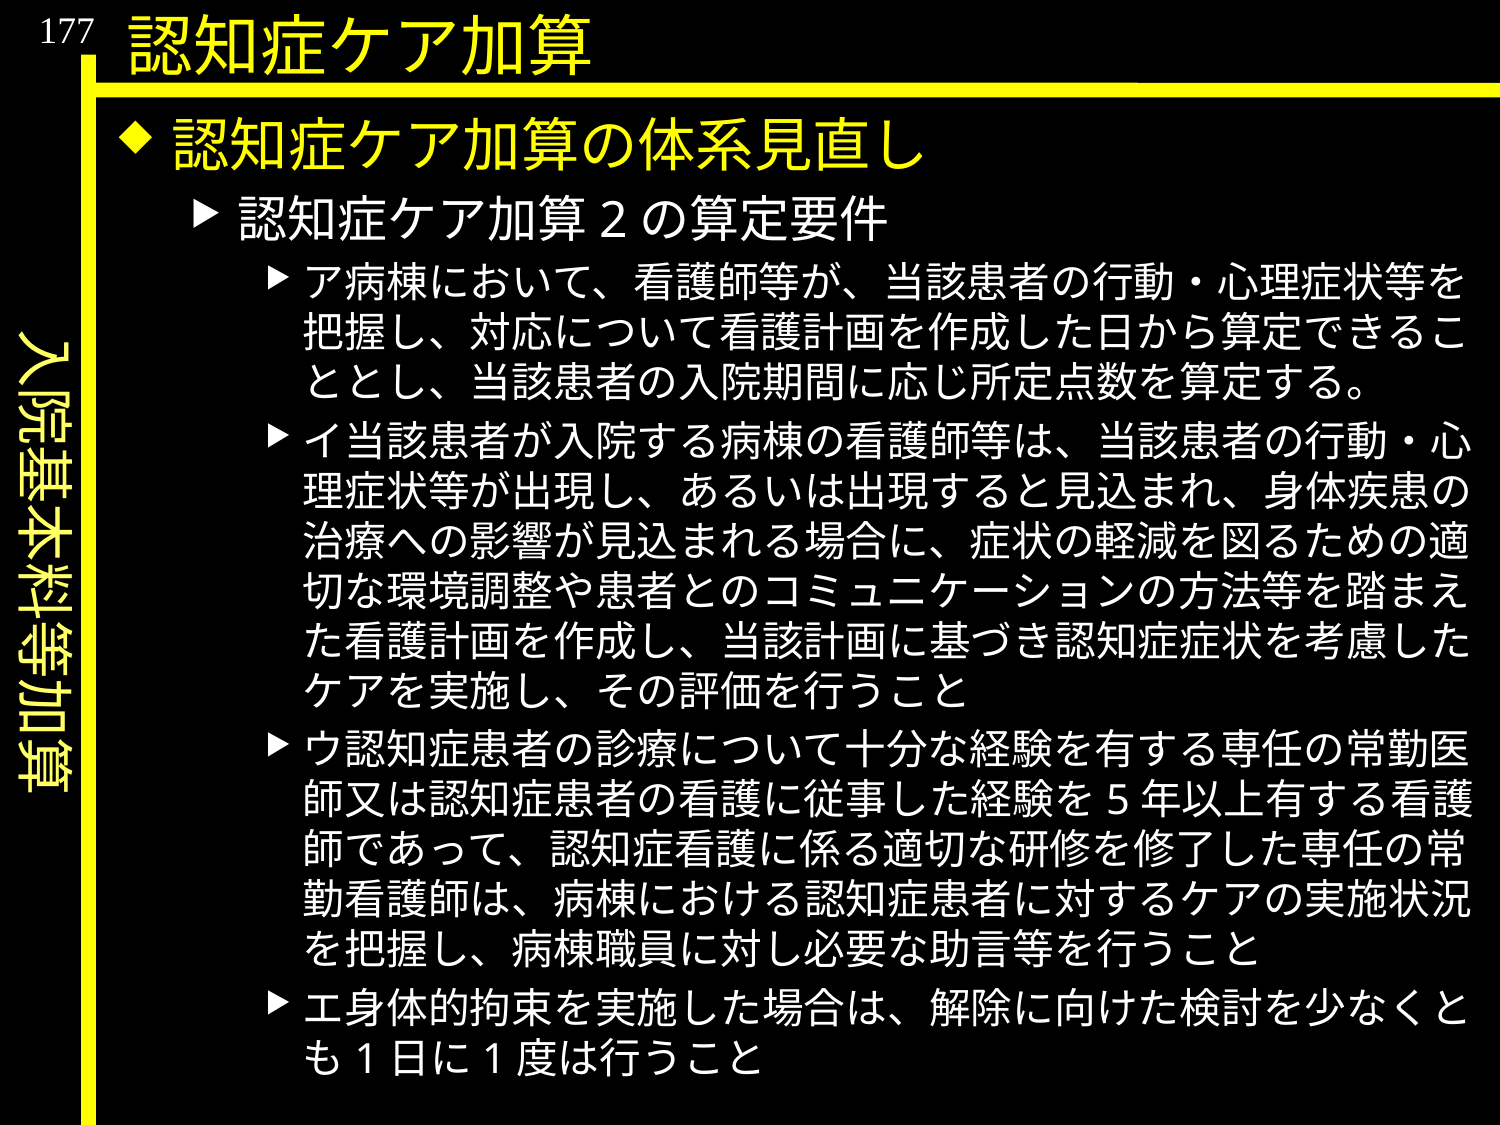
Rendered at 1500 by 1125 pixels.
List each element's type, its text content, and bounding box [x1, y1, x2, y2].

text_box 入院基本料等加算 [16, 0, 77, 1125]
text_box 177 [23, 0, 160, 59]
list 認知症ケア加算の体系見直し 認知症ケア加算2の算定要件 ア病棟において、看護師等が、当該患者の行動・心理症状等を把握し、対応について看護計画を作成した日から算定できることとし、当該患者の入院期間に応じ所定点数を算定する。 イ当該患者が入院する病棟の看護師等は、当該患者の行動・心理症状等が出現し、あるいは出現すると見込まれ、身体疾患の治療への影響が見込まれる場合に、症状の軽減を図るための適切な環境調整や患者とのコミュニケーションの方法等を踏まえた看護計画を作成し、当該計画に基づき認知症症状を考慮したケアを実施し、その評価を行うこと ウ認知症患者の診療について十分な経験を有する専任の常勤医師又は認知症患者の看護に従事した経験を5年以上有する看護師であって、認知症看護に係る適切な研修を修了した専任の常勤看護師は、病棟における認知症患者に対するケアの実施状況を把握し、病棟職員に対し必要な助言等を行うこと エ身体的拘束を実施した場合は、解除に向けた検討を少なくとも1日に1度は行うこと [100, 100, 1496, 1120]
text_box 認知症ケア加算 [112, 0, 1477, 90]
